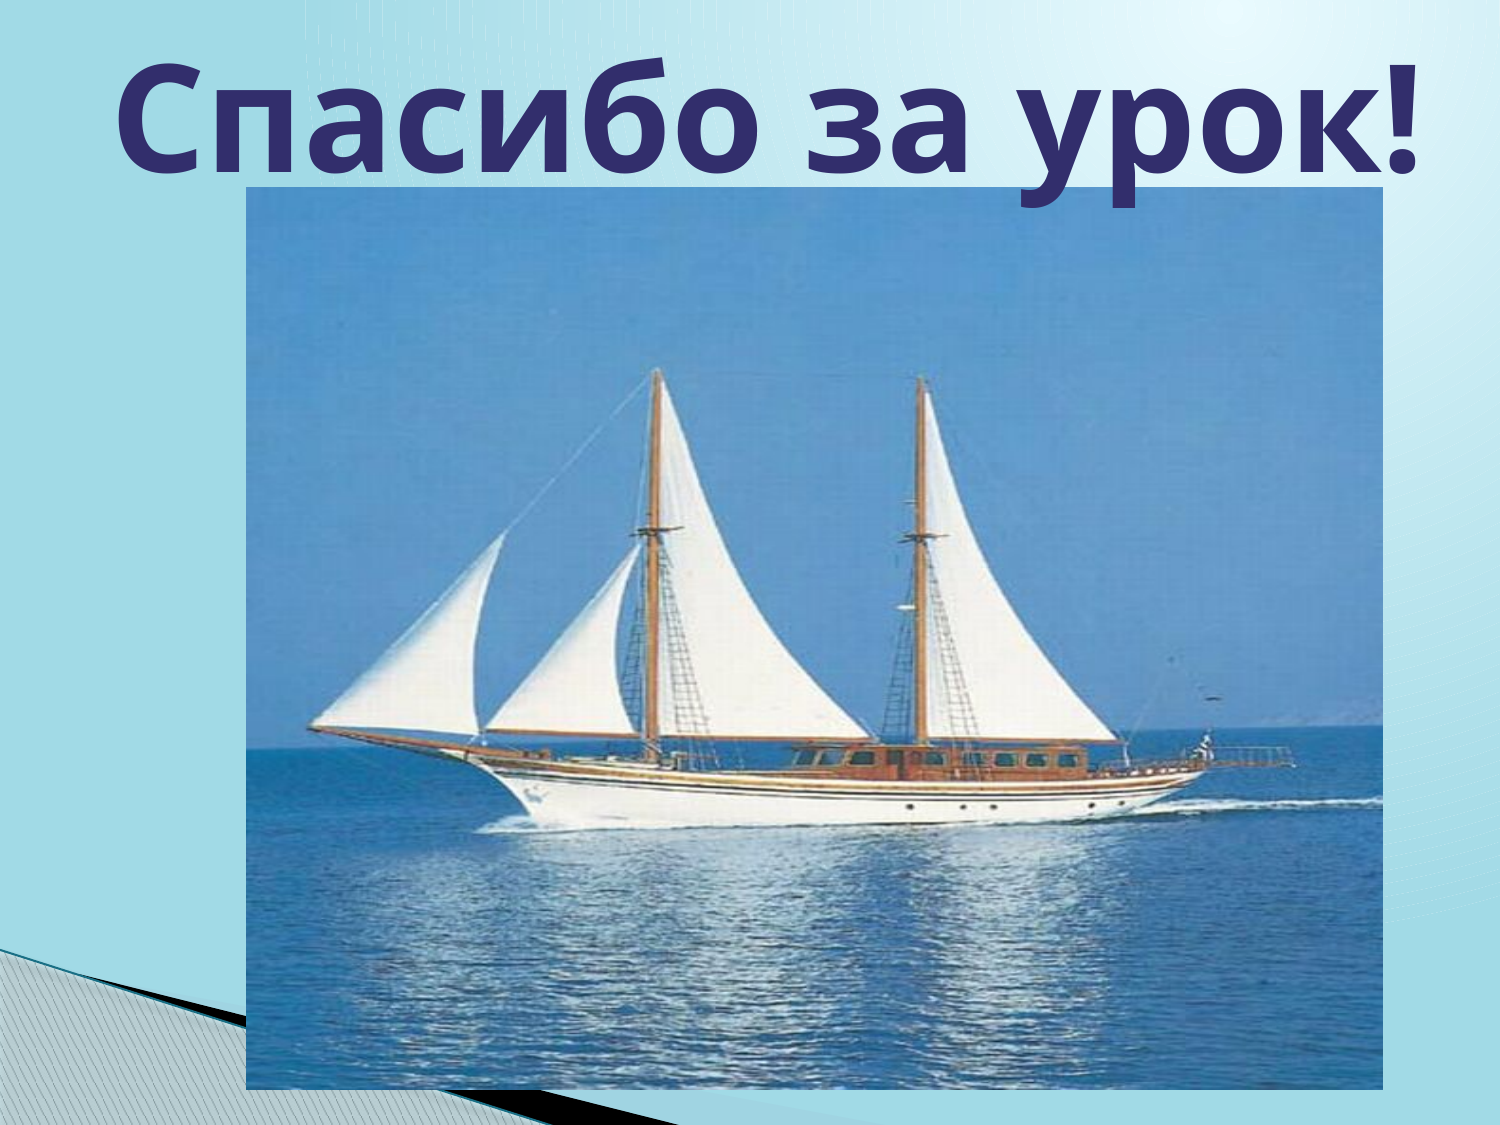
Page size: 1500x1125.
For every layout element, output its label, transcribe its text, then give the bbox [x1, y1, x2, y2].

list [245, 187, 1384, 1091]
title Спасибо за урок! [35, 35, 1500, 190]
